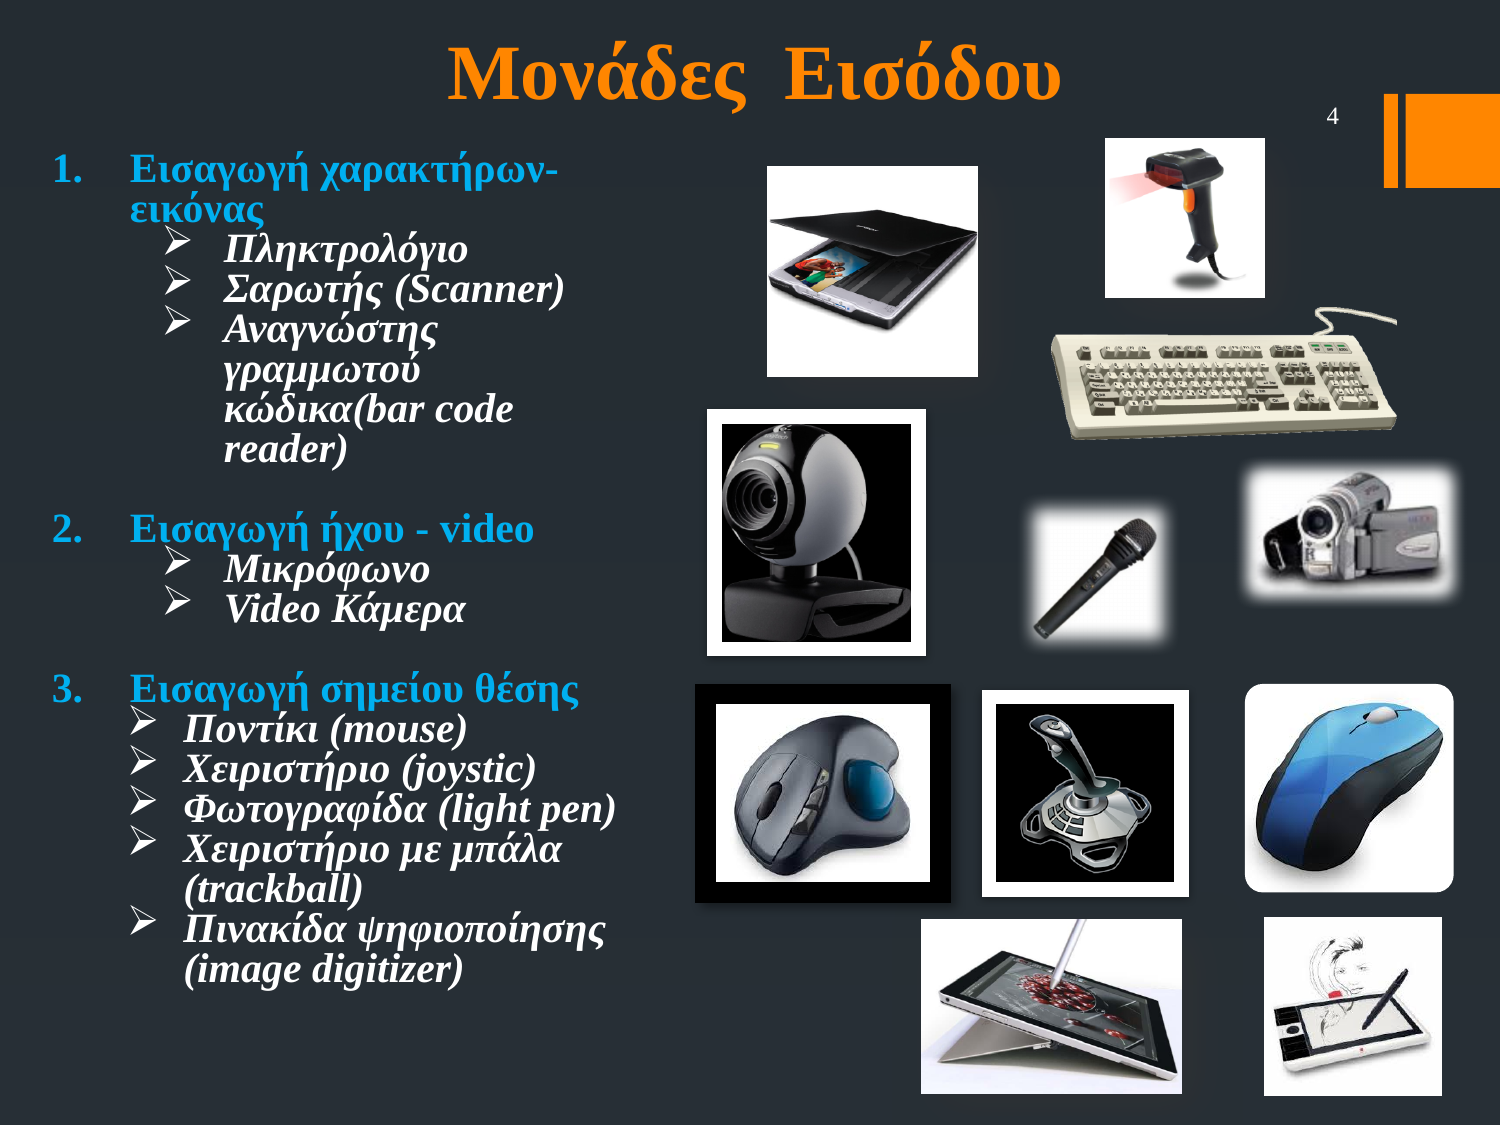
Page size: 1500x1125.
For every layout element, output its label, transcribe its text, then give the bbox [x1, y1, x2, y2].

title Μονάδες Εισόδου [117, 13, 1393, 123]
text_box Εισαγωγή χαρακτήρων-εικόνας Πληκτρολόγιο Σαρωτής (Scanner) Αναγνώστης γραμμωτού κώδικα(bar code reader) Εισαγωγή ήχου - video Μικρόφωνο Video Κάμερα Εισαγωγή σημείου θέσης Ποντίκι (mouse) Χειριστήριο (joystic) Φωτογραφίδα (light pen) Χειριστήριο με μπάλα (trackball) Πινακίδα ψηφιοποίησης (image digitizer) [37, 143, 644, 998]
picture [921, 919, 1183, 1094]
picture [1051, 307, 1397, 441]
picture [1263, 917, 1443, 1096]
picture [1014, 491, 1183, 659]
picture [1104, 137, 1265, 298]
picture [1231, 454, 1470, 612]
picture [1244, 683, 1455, 893]
picture [767, 165, 979, 378]
picture [721, 423, 912, 642]
picture [995, 703, 1175, 883]
picture [715, 703, 931, 883]
slide_number 4 [1200, 90, 1355, 140]
